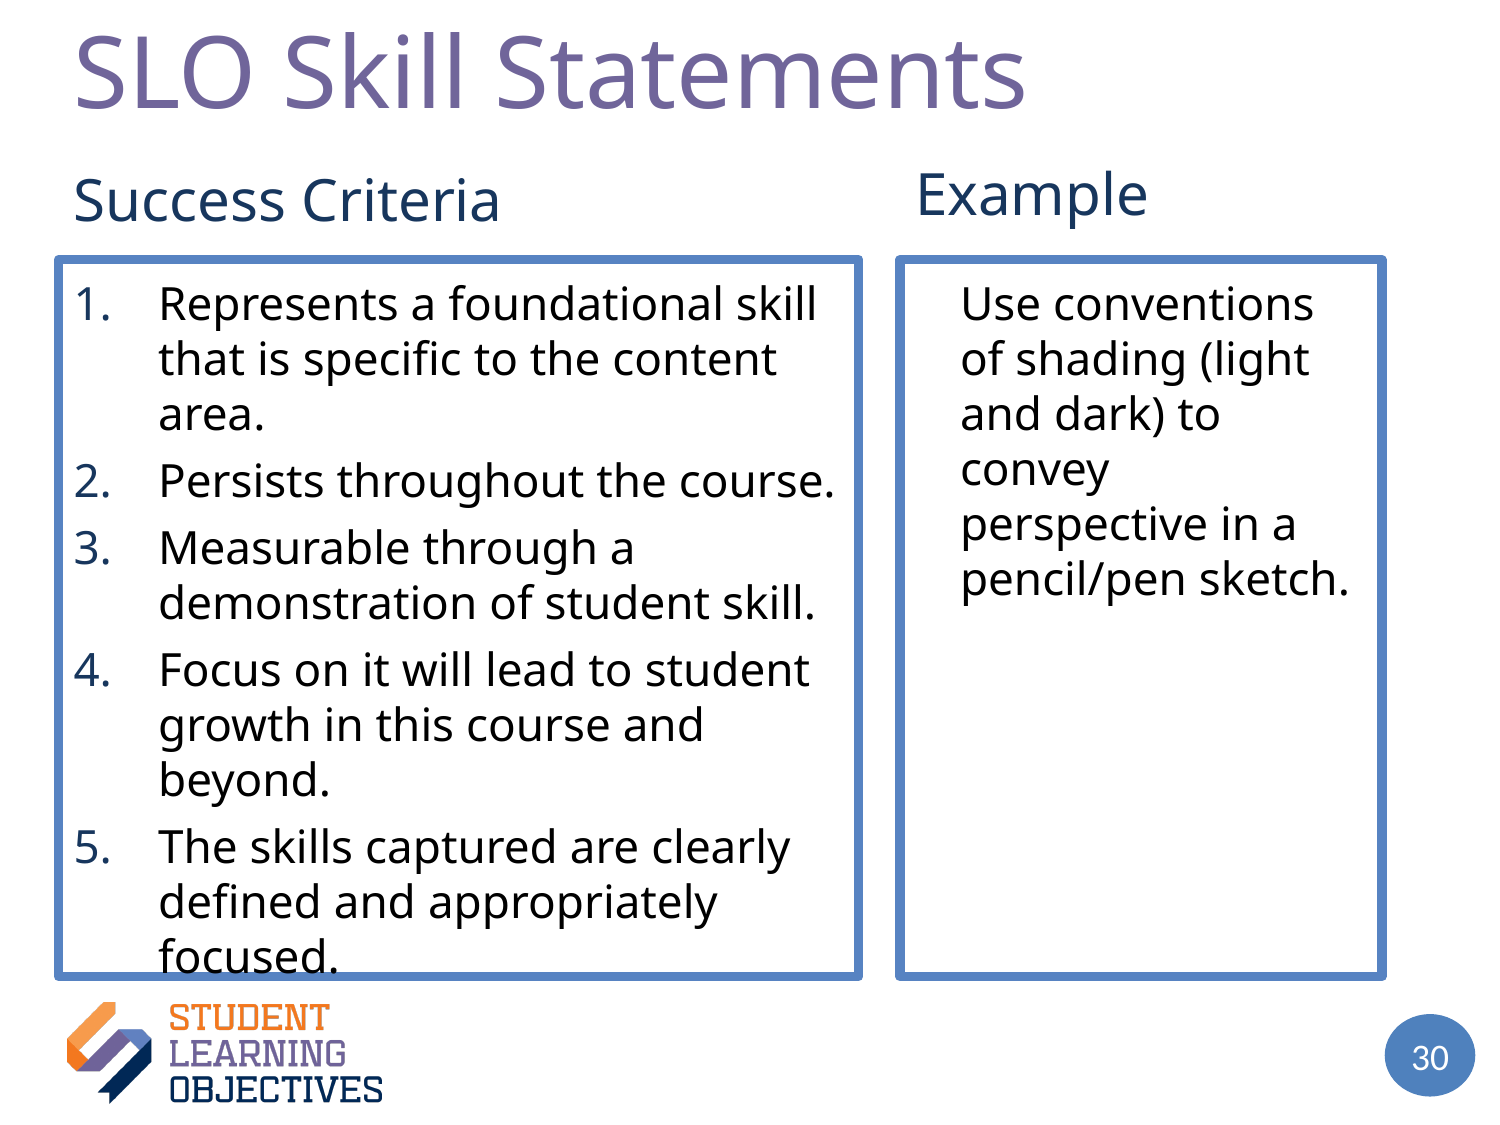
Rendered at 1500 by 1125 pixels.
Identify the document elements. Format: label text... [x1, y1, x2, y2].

picture [67, 1002, 382, 1104]
slide_number 30 [1384, 1014, 1476, 1097]
list Success Criteria [58, 148, 672, 248]
list Example [900, 143, 1364, 243]
list Represents a foundational skill that is specific to the content area. Persists throughout the course. Measurable through a demonstration of student skill. Focus on it will lead to student growth in this course and beyond. The skills captured are clearly defined and appropriately focused. [58, 259, 859, 977]
title SLO Skill Statements – 5 [58, 43, 1442, 144]
list Use conventions of shading (light and dark) to convey perspective in a pencil/pen sketch. [900, 259, 1382, 977]
